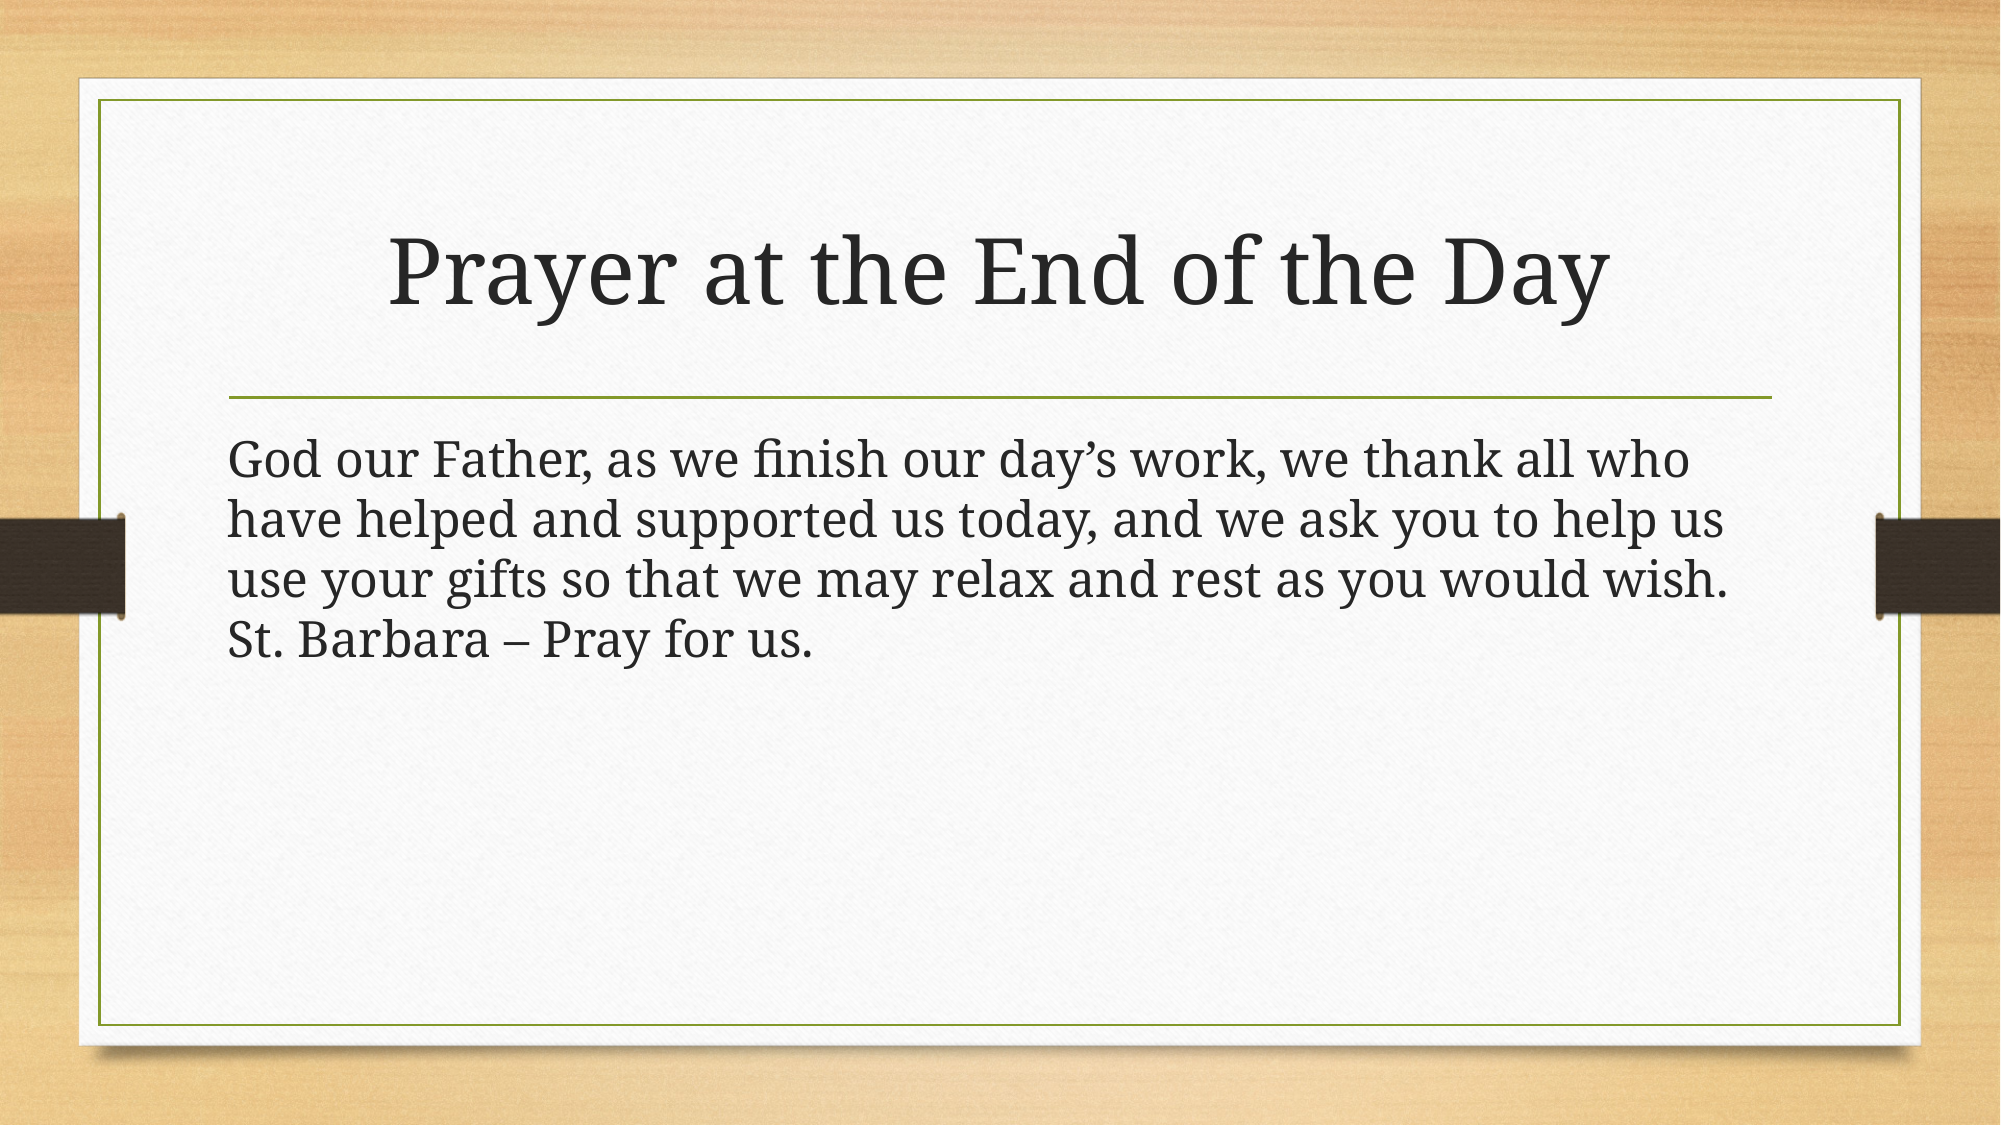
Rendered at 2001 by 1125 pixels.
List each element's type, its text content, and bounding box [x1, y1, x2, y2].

list God our Father, as we finish our day’s work, we thank all who have helped and supported us today, and we ask you to help us use your gifts so that we may relax and rest as you would wish. St. Barbara – Pray for us. [212, 419, 1788, 964]
picture [0, 0, 2001, 1125]
title Prayer at the End of the Day [212, 161, 1788, 375]
